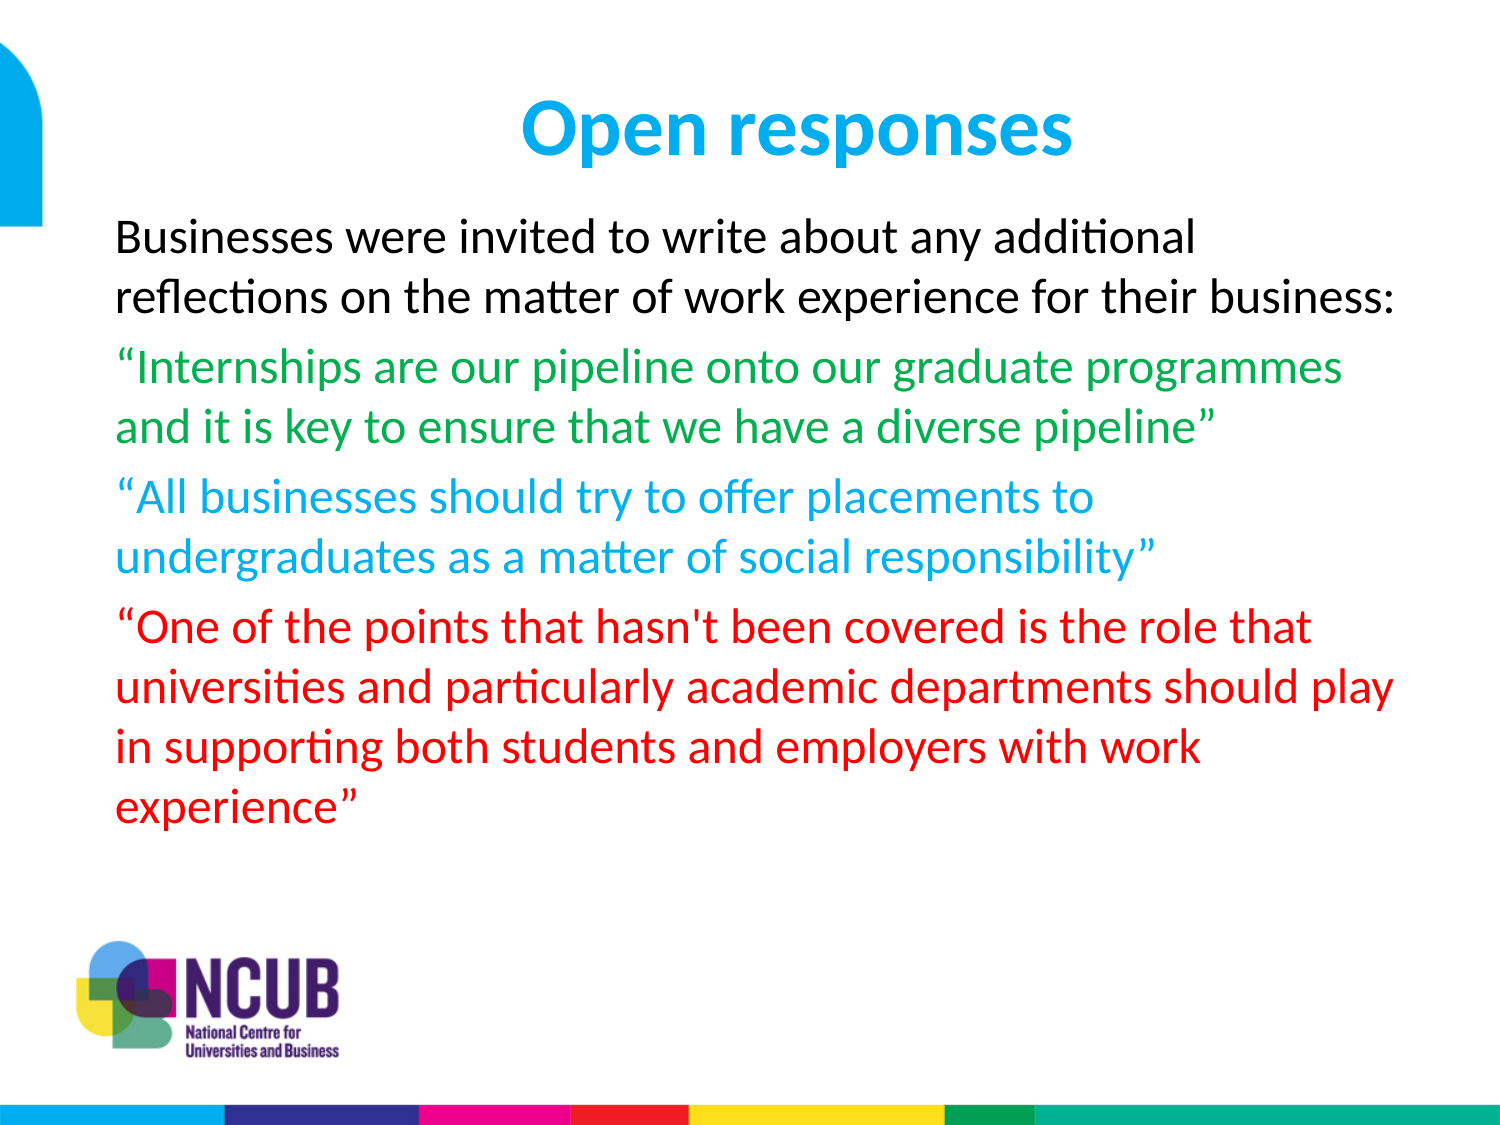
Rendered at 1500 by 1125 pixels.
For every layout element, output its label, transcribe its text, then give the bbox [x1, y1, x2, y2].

picture [0, 0, 1500, 1125]
list Businesses were invited to write about any additional reflections on the matter of work experience for their business: “Internships are our pipeline onto our graduate programmes and it is key to ensure that we have a diverse pipeline” “All businesses should try to offer placements to undergraduates as a matter of social responsibility” “One of the points that hasn't been covered is the role that universities and particularly academic departments should play in supporting both students and employers with work experience” [100, 196, 1425, 884]
title Open responses [171, 41, 1425, 196]
